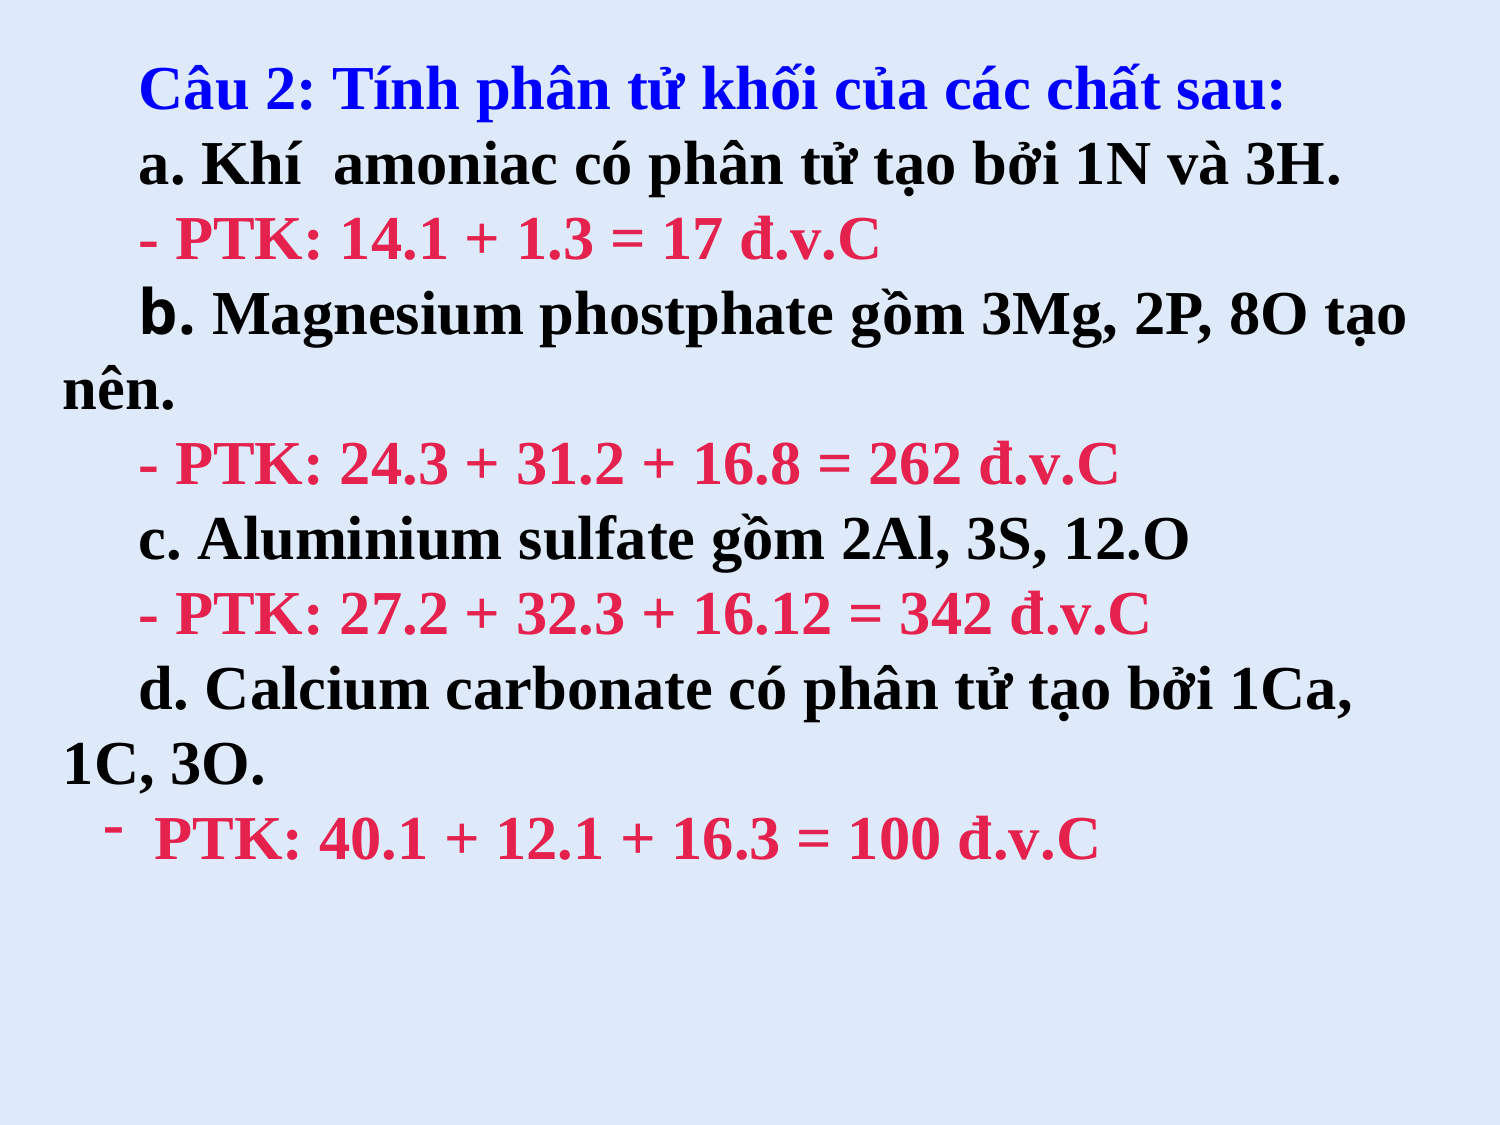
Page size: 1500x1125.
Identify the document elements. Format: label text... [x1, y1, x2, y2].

text_box Câu 2: Tính phân tử khối của các chất sau: a. Khí amoniac có phân tử tạo bởi 1N và 3H. - PTK: 14.1 + 1.3 = 17 đ.v.C b. Magnesium phostphate gồm 3Mg, 2P, 8O tạo nên. - PTK: 24.3 + 31.2 + 16.8 = 262 đ.v.C c. Aluminium sulfate gồm 2Al, 3S, 12.O - PTK: 27.2 + 32.3 + 16.12 = 342 đ.v.C d. Calcium carbonate có phân tử tạo bởi 1Ca, 1C, 3O. PTK: 40.1 + 12.1 + 16.3 = 100 đ.v.C [48, 39, 1456, 879]
